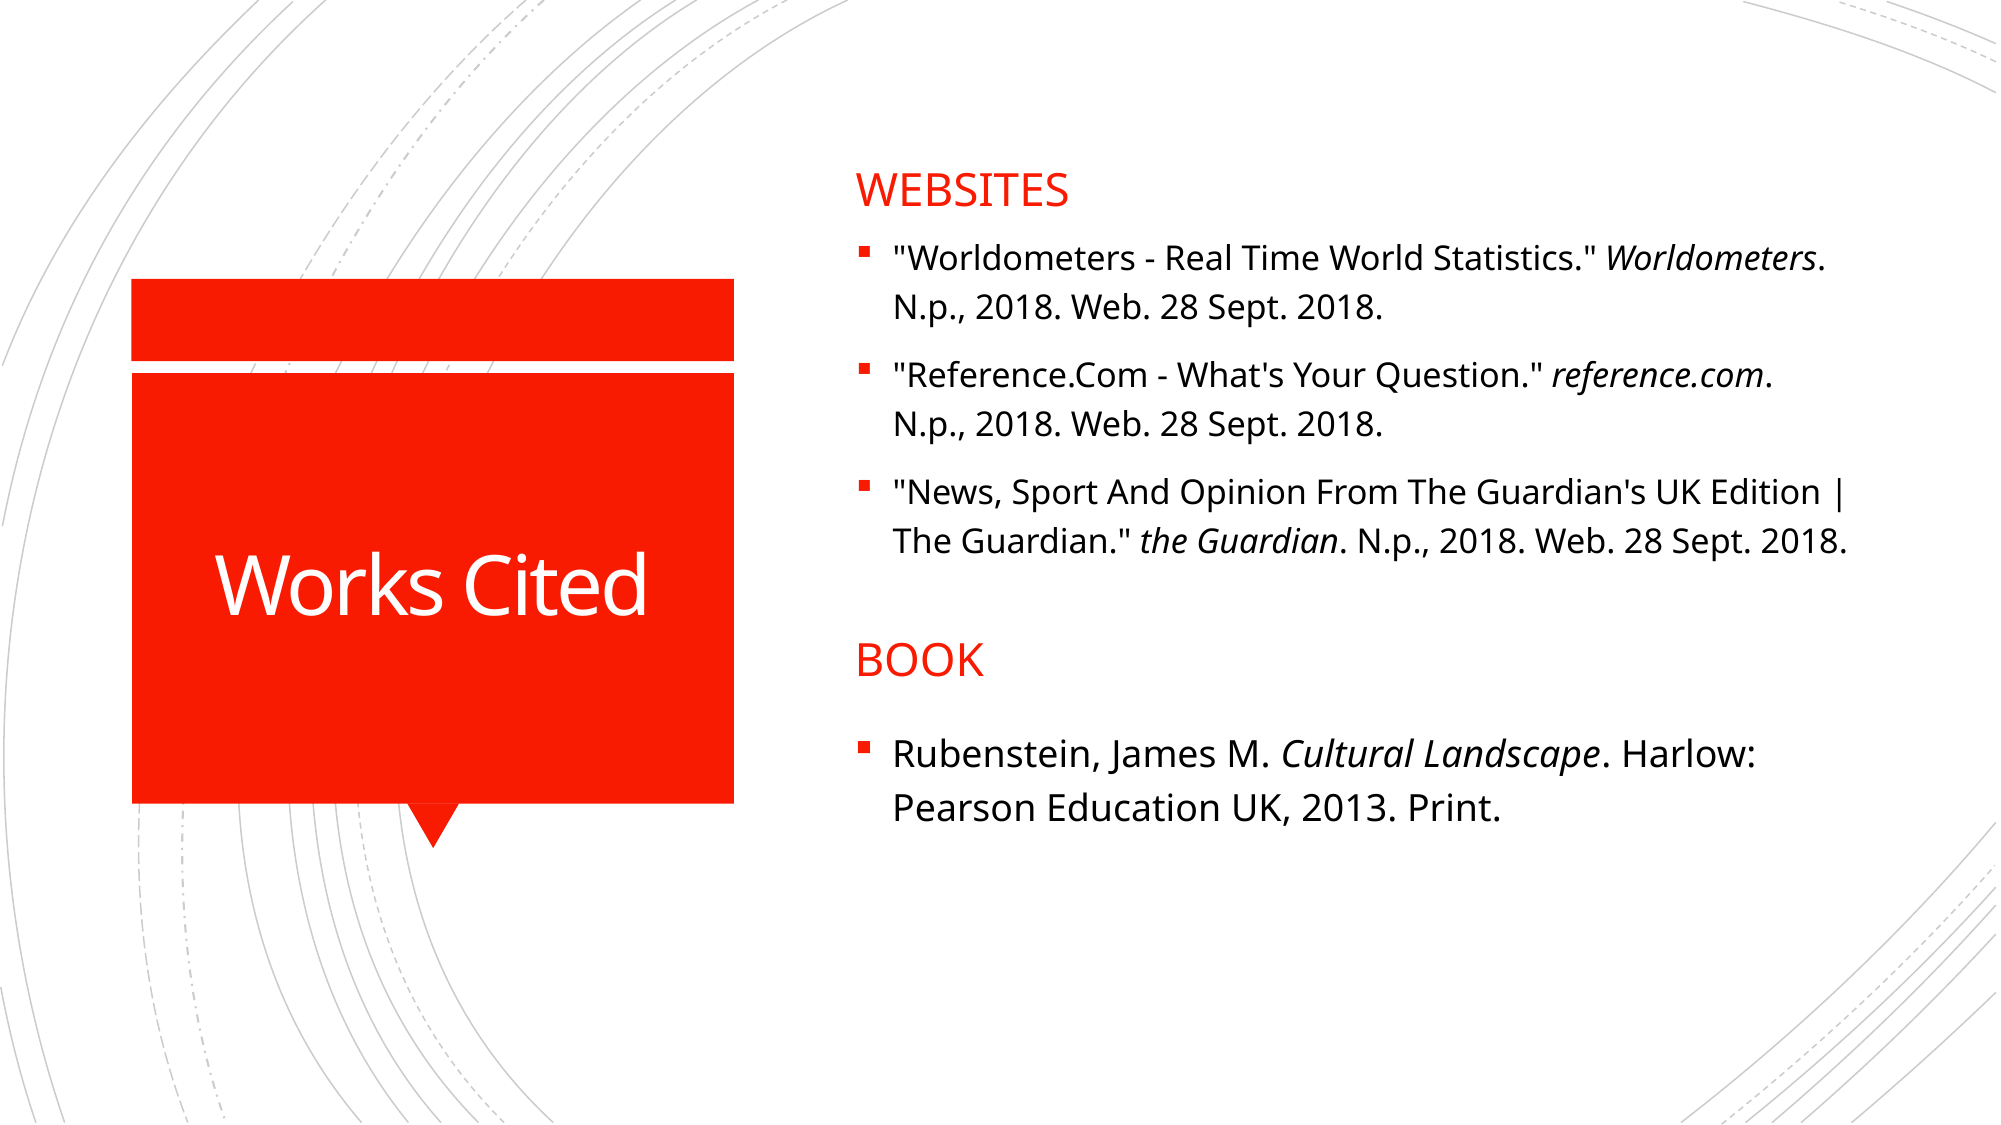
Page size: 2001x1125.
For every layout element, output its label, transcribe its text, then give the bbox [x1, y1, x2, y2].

title Works Cited [145, 387, 721, 792]
list Rubenstein, James M. Cultural Landscape. Harlow: Pearson Education UK, 2013. Print. [839, 713, 1868, 994]
list "Worldometers - Real Time World Statistics." Worldometers. N.p., 2018. Web. 28 Sept. 2018. "Reference.Com - What's Your Question." reference.com. N.p., 2018. Web. 28 Sept. 2018. "News, Sport And Opinion From The Guardian's UK Edition | The Guardian." the Guardian. N.p., 2018. Web. 28 Sept. 2018. [840, 220, 1869, 617]
list Websites [840, 131, 1869, 220]
list Book [839, 601, 1868, 713]
